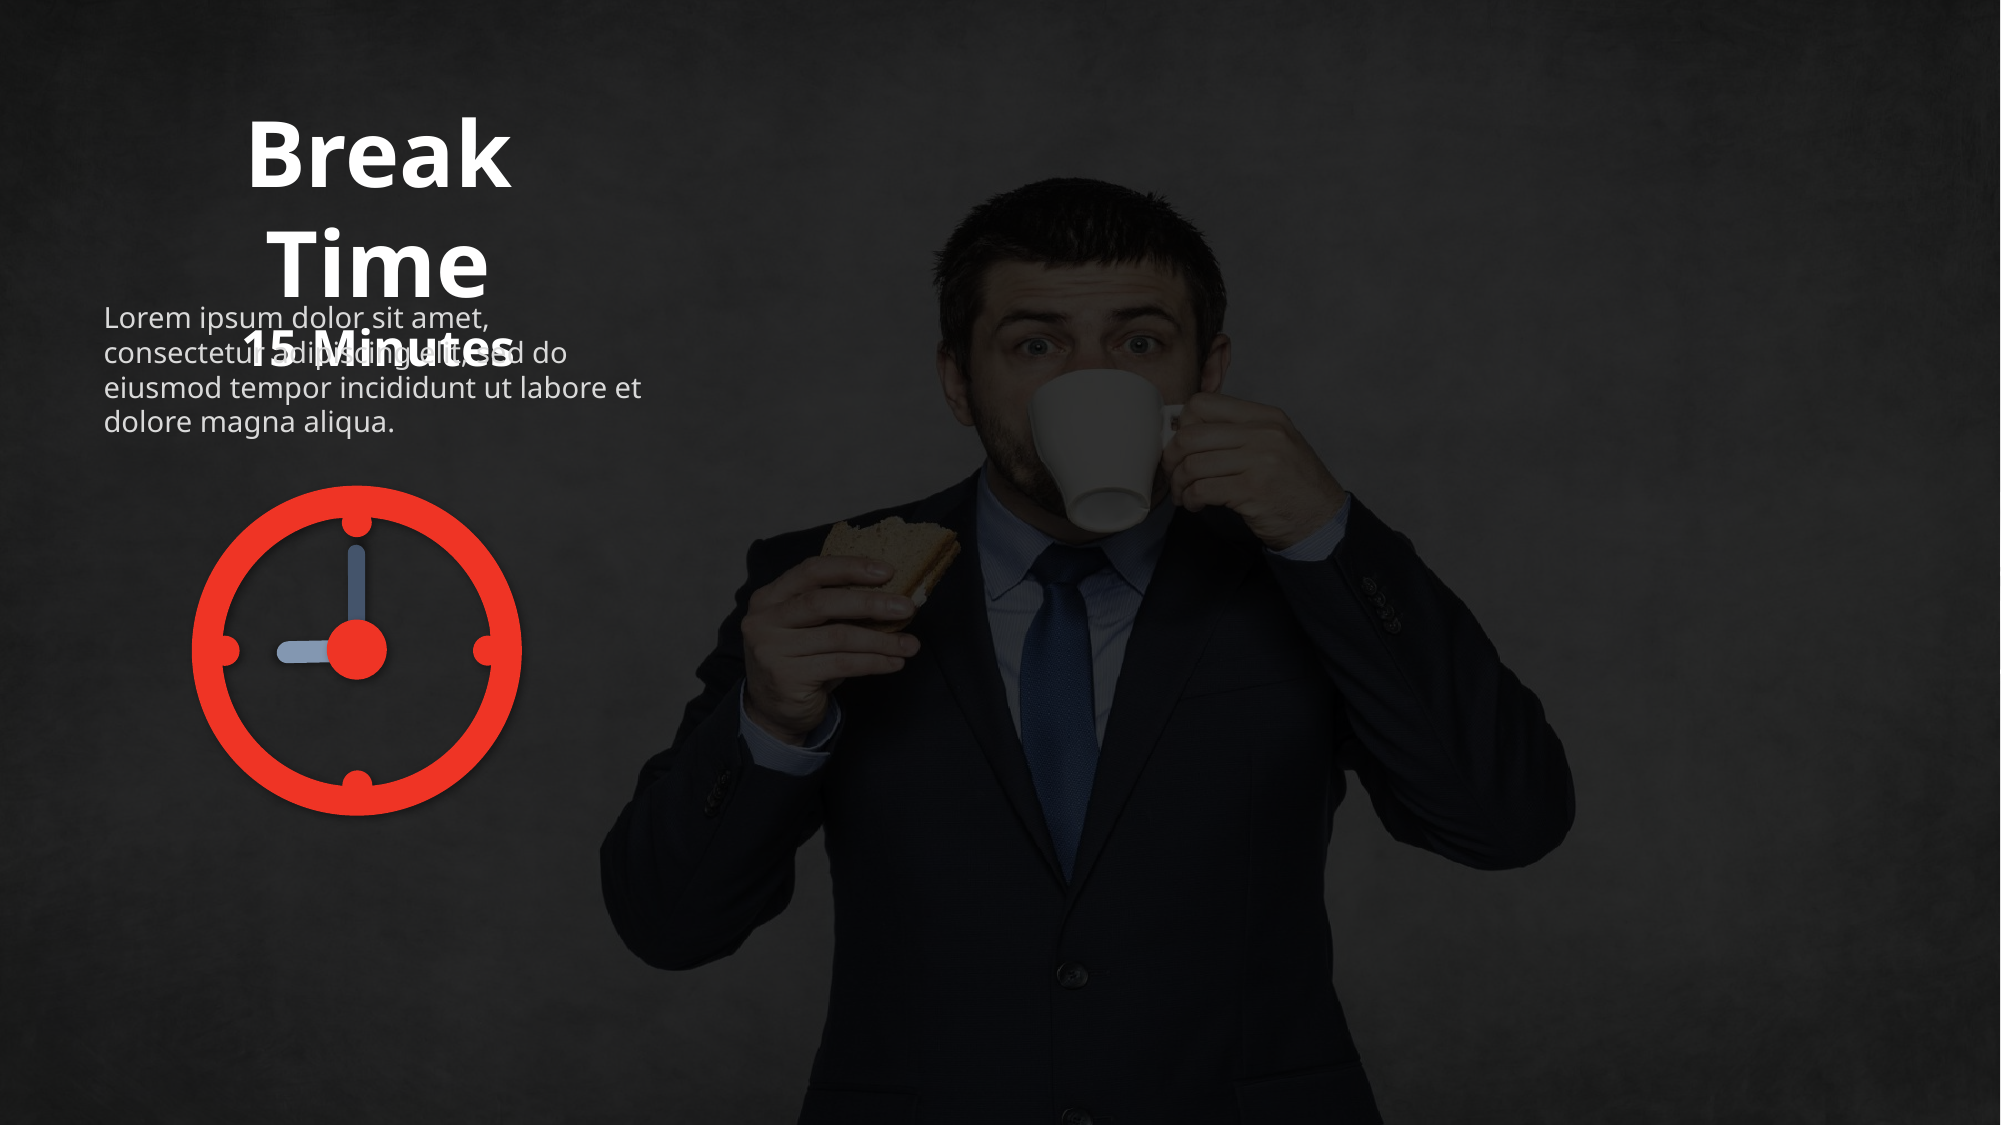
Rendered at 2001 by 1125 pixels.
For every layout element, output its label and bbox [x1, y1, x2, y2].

text_box [190, 484, 523, 817]
text_box [278, 618, 446, 672]
text_box [88, 88, 659, 413]
text_box [306, 556, 395, 618]
text_box [306, 672, 395, 753]
text_box [0, 0, 2000, 1125]
